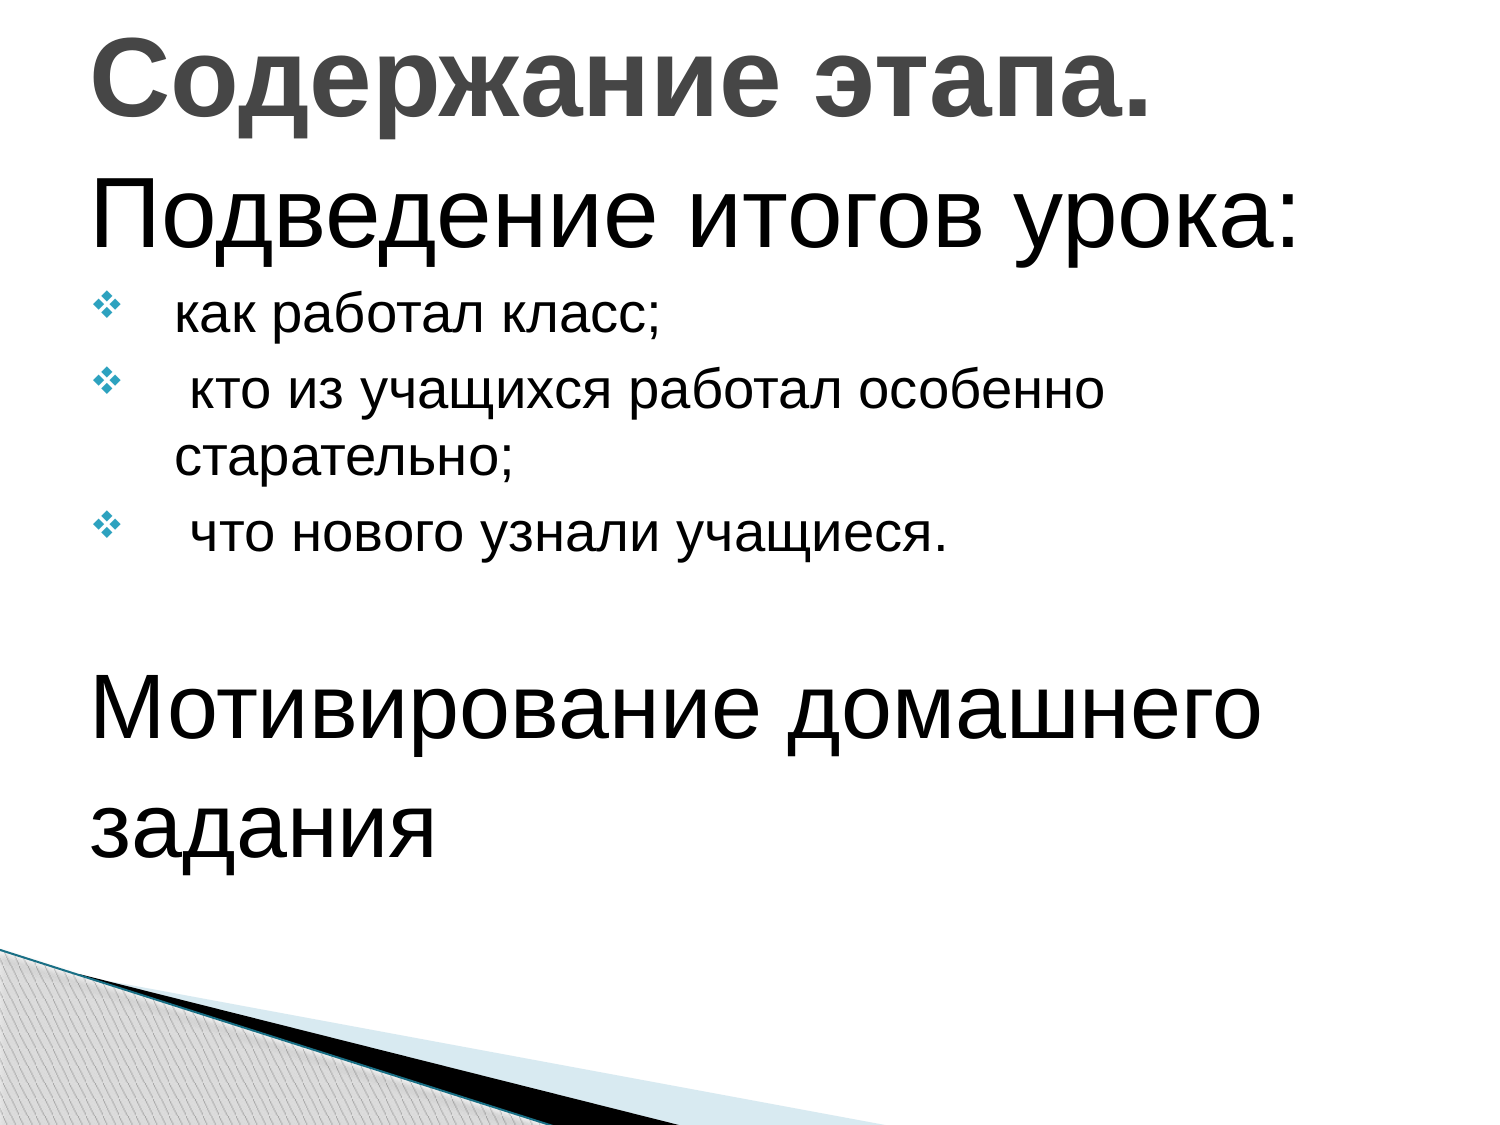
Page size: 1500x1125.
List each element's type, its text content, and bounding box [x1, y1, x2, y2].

title Содержание этапа. [75, 45, 1425, 233]
list Подведение итогов урока: как работал класс; кто из учащихся работал особенно старательно; что нового узнали учащиеся. Мотивирование домашнего задания [75, 233, 1425, 1005]
